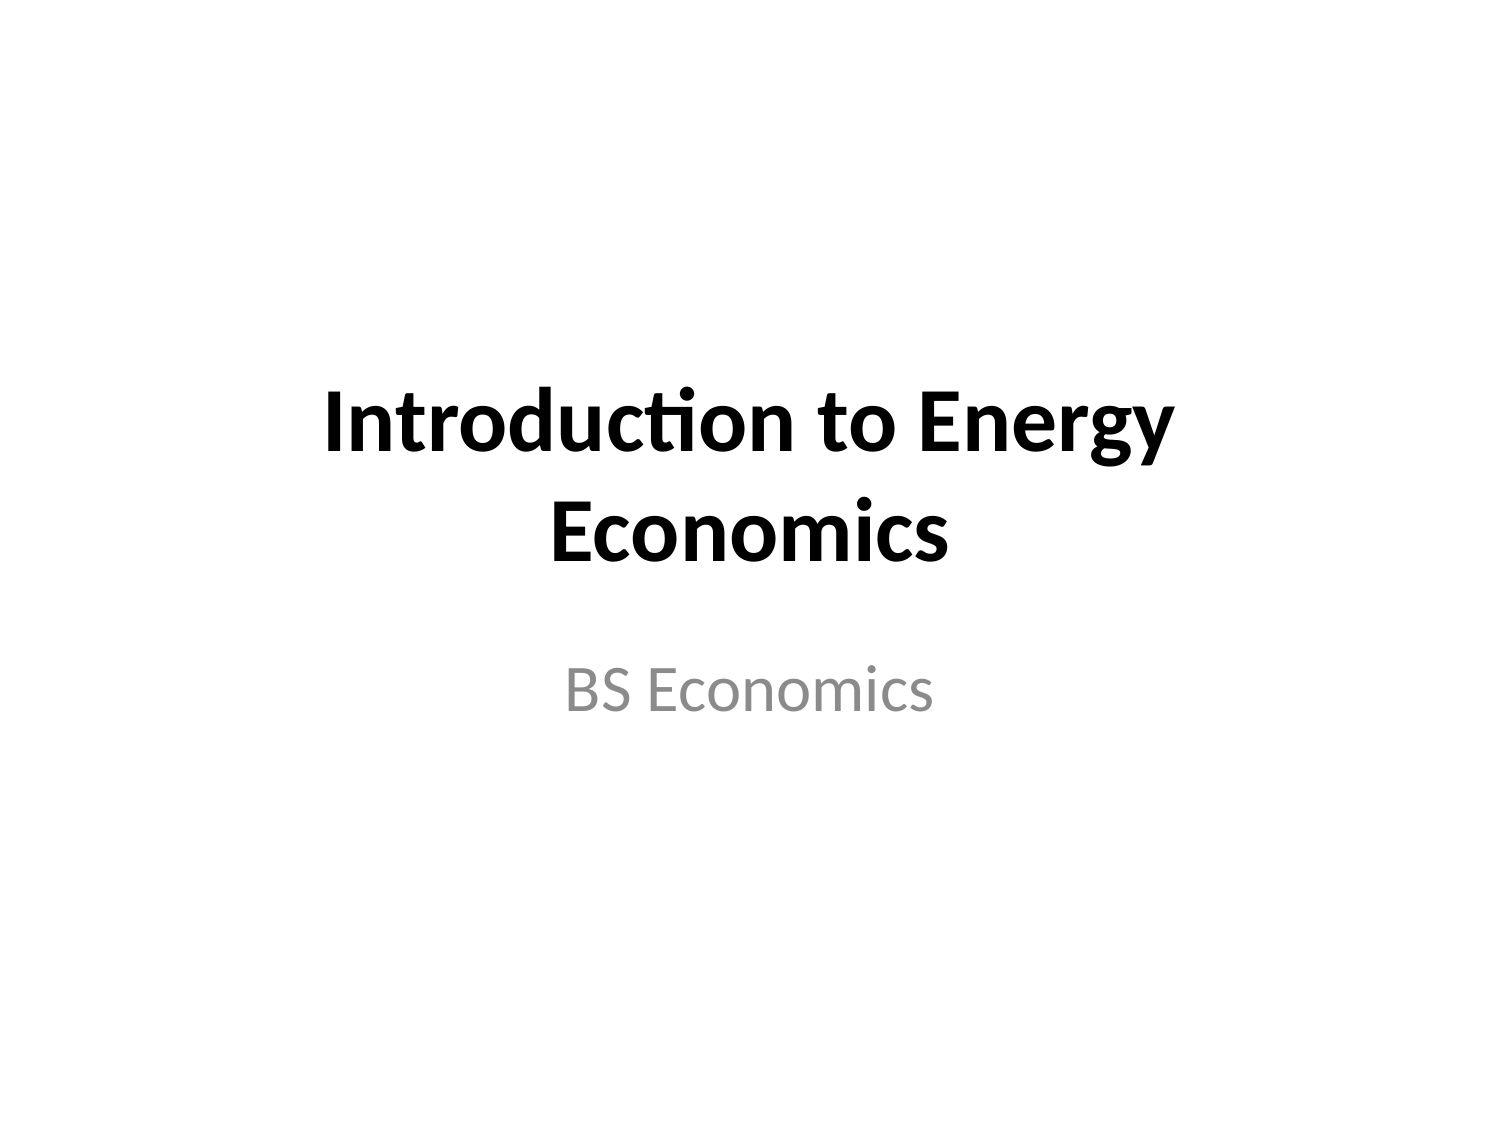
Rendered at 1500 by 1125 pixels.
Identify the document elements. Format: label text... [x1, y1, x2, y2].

subtitle BS Economics [225, 637, 1275, 925]
title Introduction to Energy Economics [112, 349, 1388, 591]
